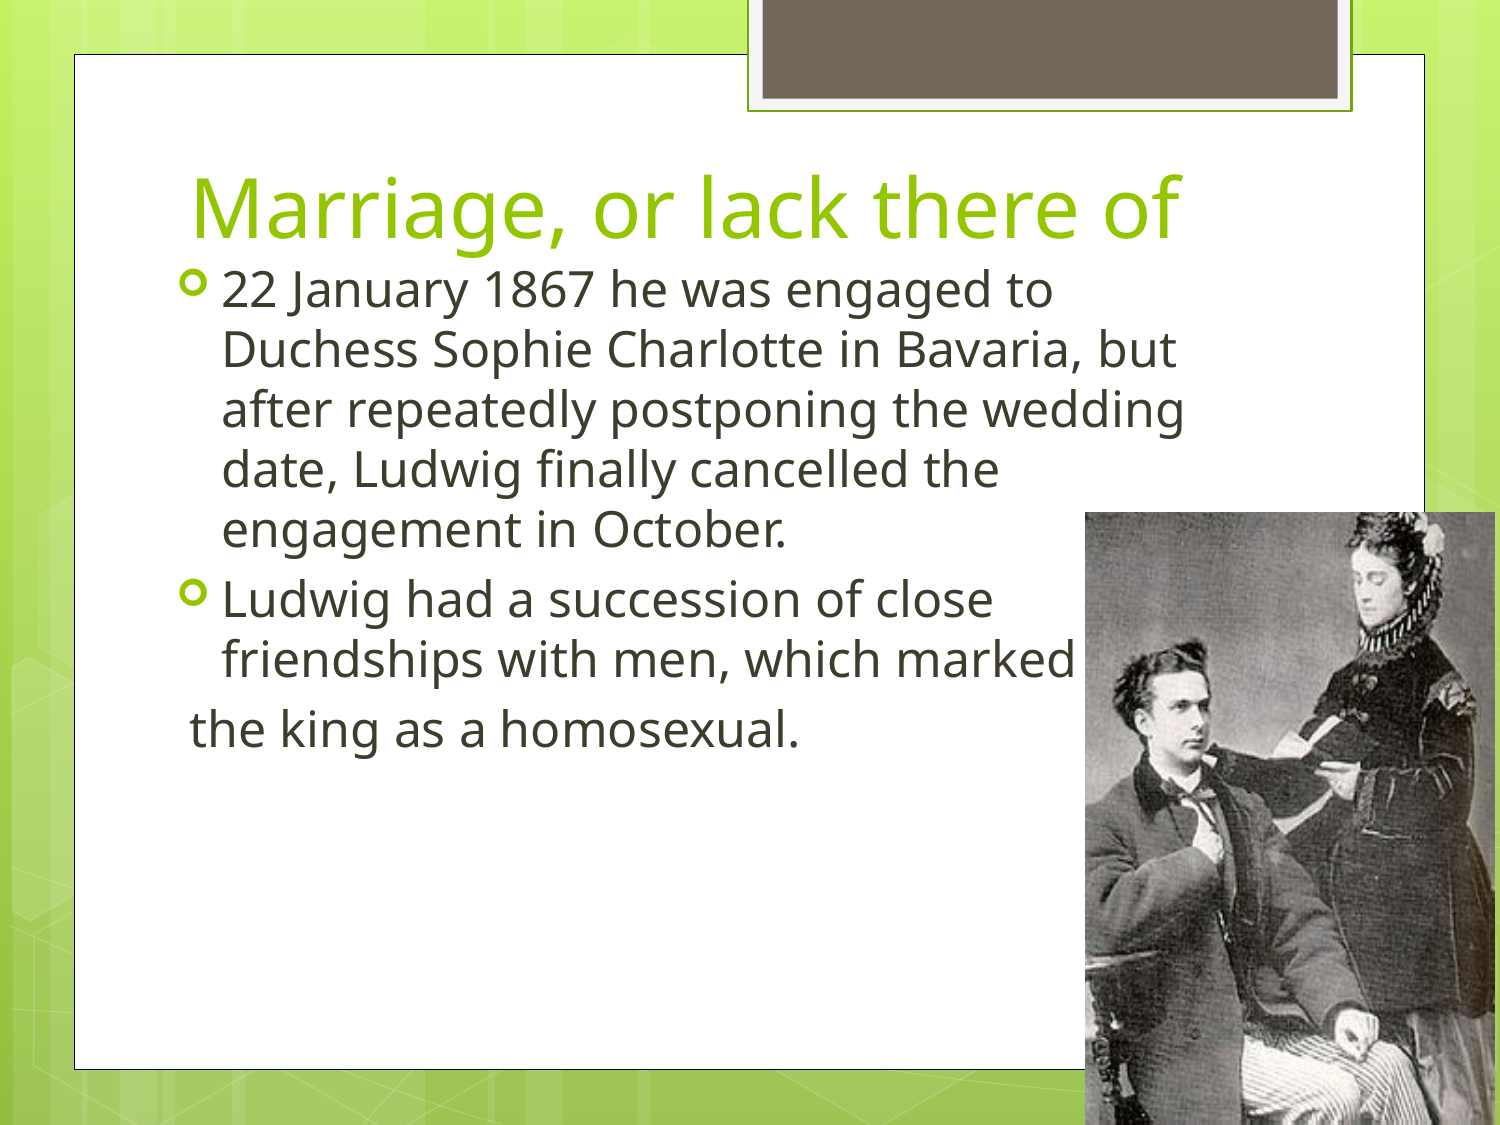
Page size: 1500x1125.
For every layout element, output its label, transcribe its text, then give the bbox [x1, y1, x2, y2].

title Marriage, or lack there of [174, 75, 1328, 263]
picture [1085, 512, 1496, 1125]
list 22 January 1867 he was engaged to Duchess Sophie Charlotte in Bavaria, but after repeatedly postponing the wedding date, Ludwig finally cancelled the engagement in October. Ludwig had a succession of close friendships with men, which marked the king as a homosexual. [150, 249, 1262, 826]
